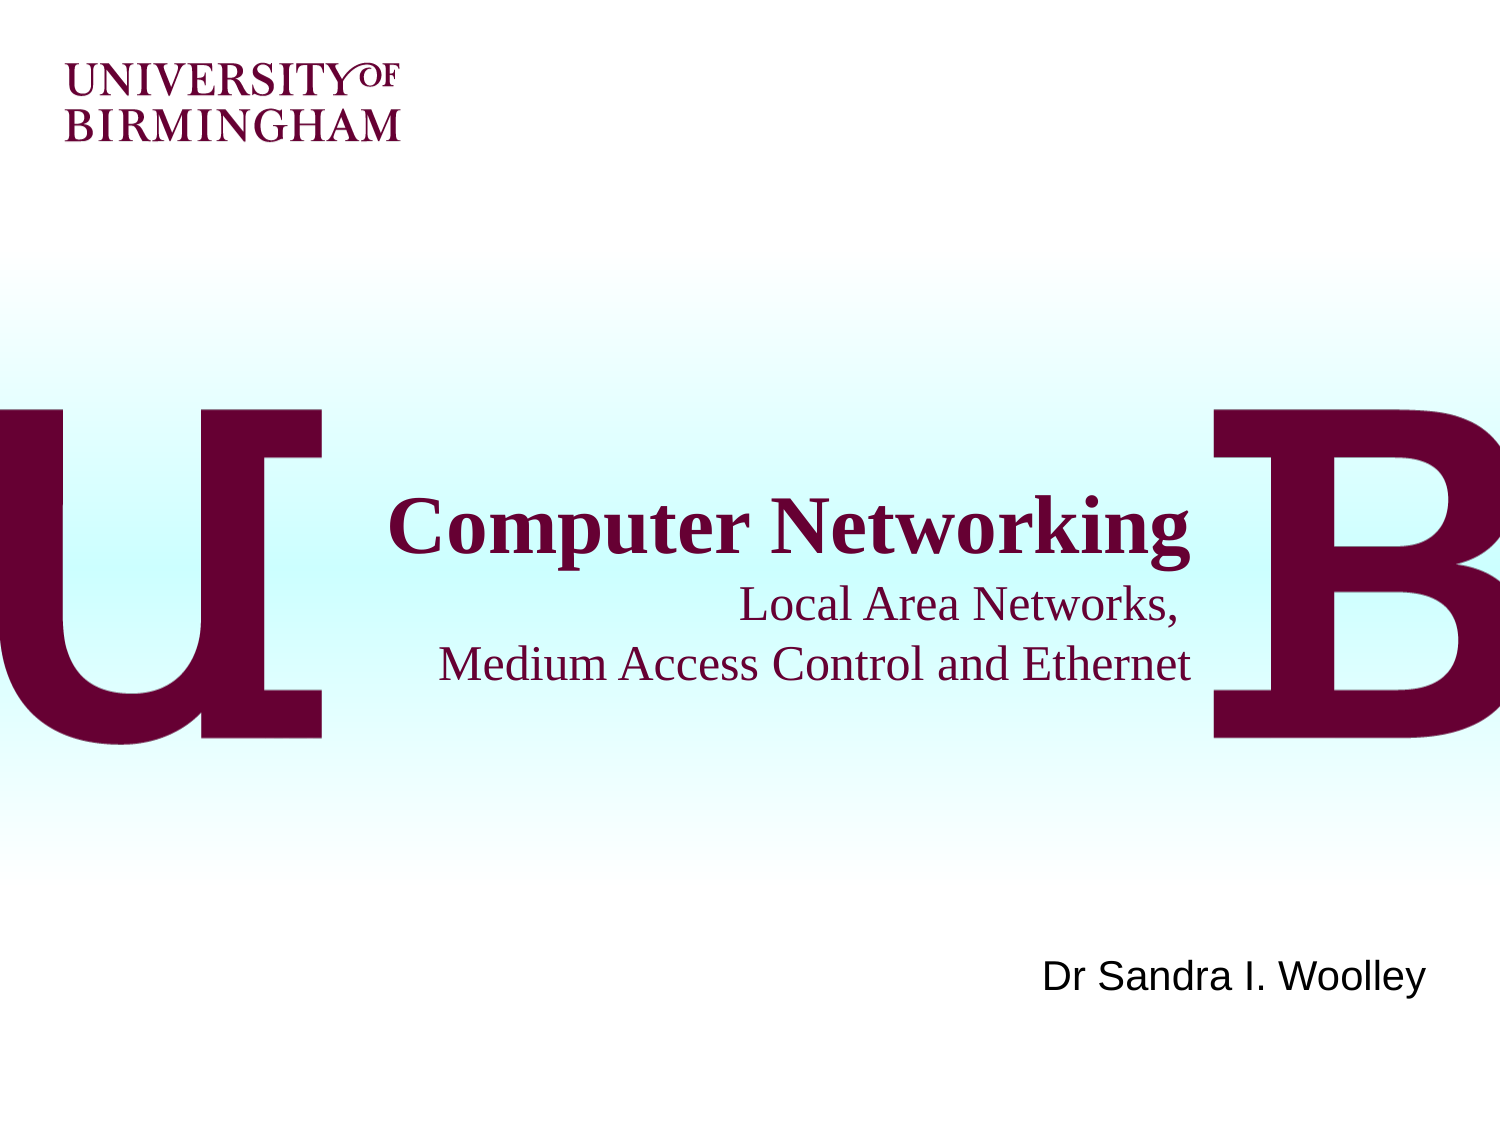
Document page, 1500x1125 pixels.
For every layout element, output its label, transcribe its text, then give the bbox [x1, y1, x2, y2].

title Computer Networking Local Area Networks, Medium Access Control and Ethernet [327, 445, 1208, 716]
subtitle Dr Sandra I. Woolley [70, 948, 1442, 1020]
picture [0, 0, 1500, 1125]
